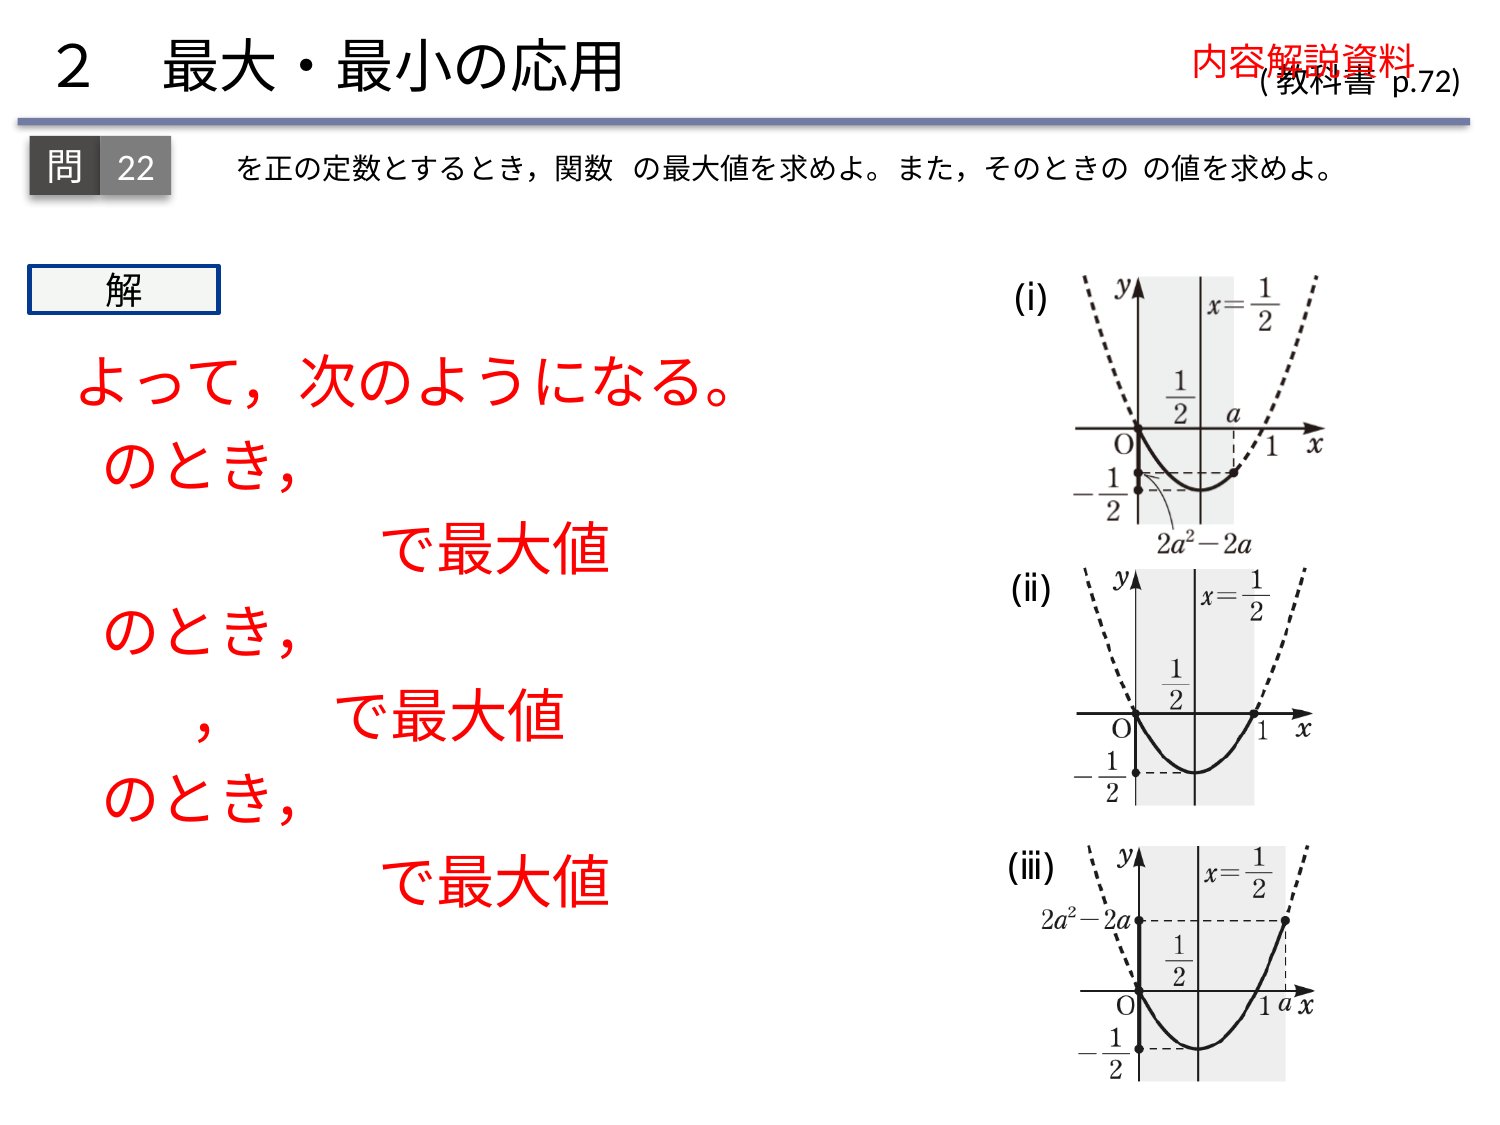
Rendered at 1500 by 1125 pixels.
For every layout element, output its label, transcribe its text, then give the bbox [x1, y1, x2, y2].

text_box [980, 834, 1358, 1088]
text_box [980, 260, 1338, 555]
list 22 [100, 135, 172, 195]
list ２ 最大・最小の応用 [29, 11, 1211, 107]
list 解 [27, 264, 221, 315]
text_box 内容解説資料 [1176, 30, 1432, 91]
list 問 [29, 135, 100, 195]
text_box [980, 555, 1338, 809]
list (教科書 p.72) [1240, 11, 1477, 107]
